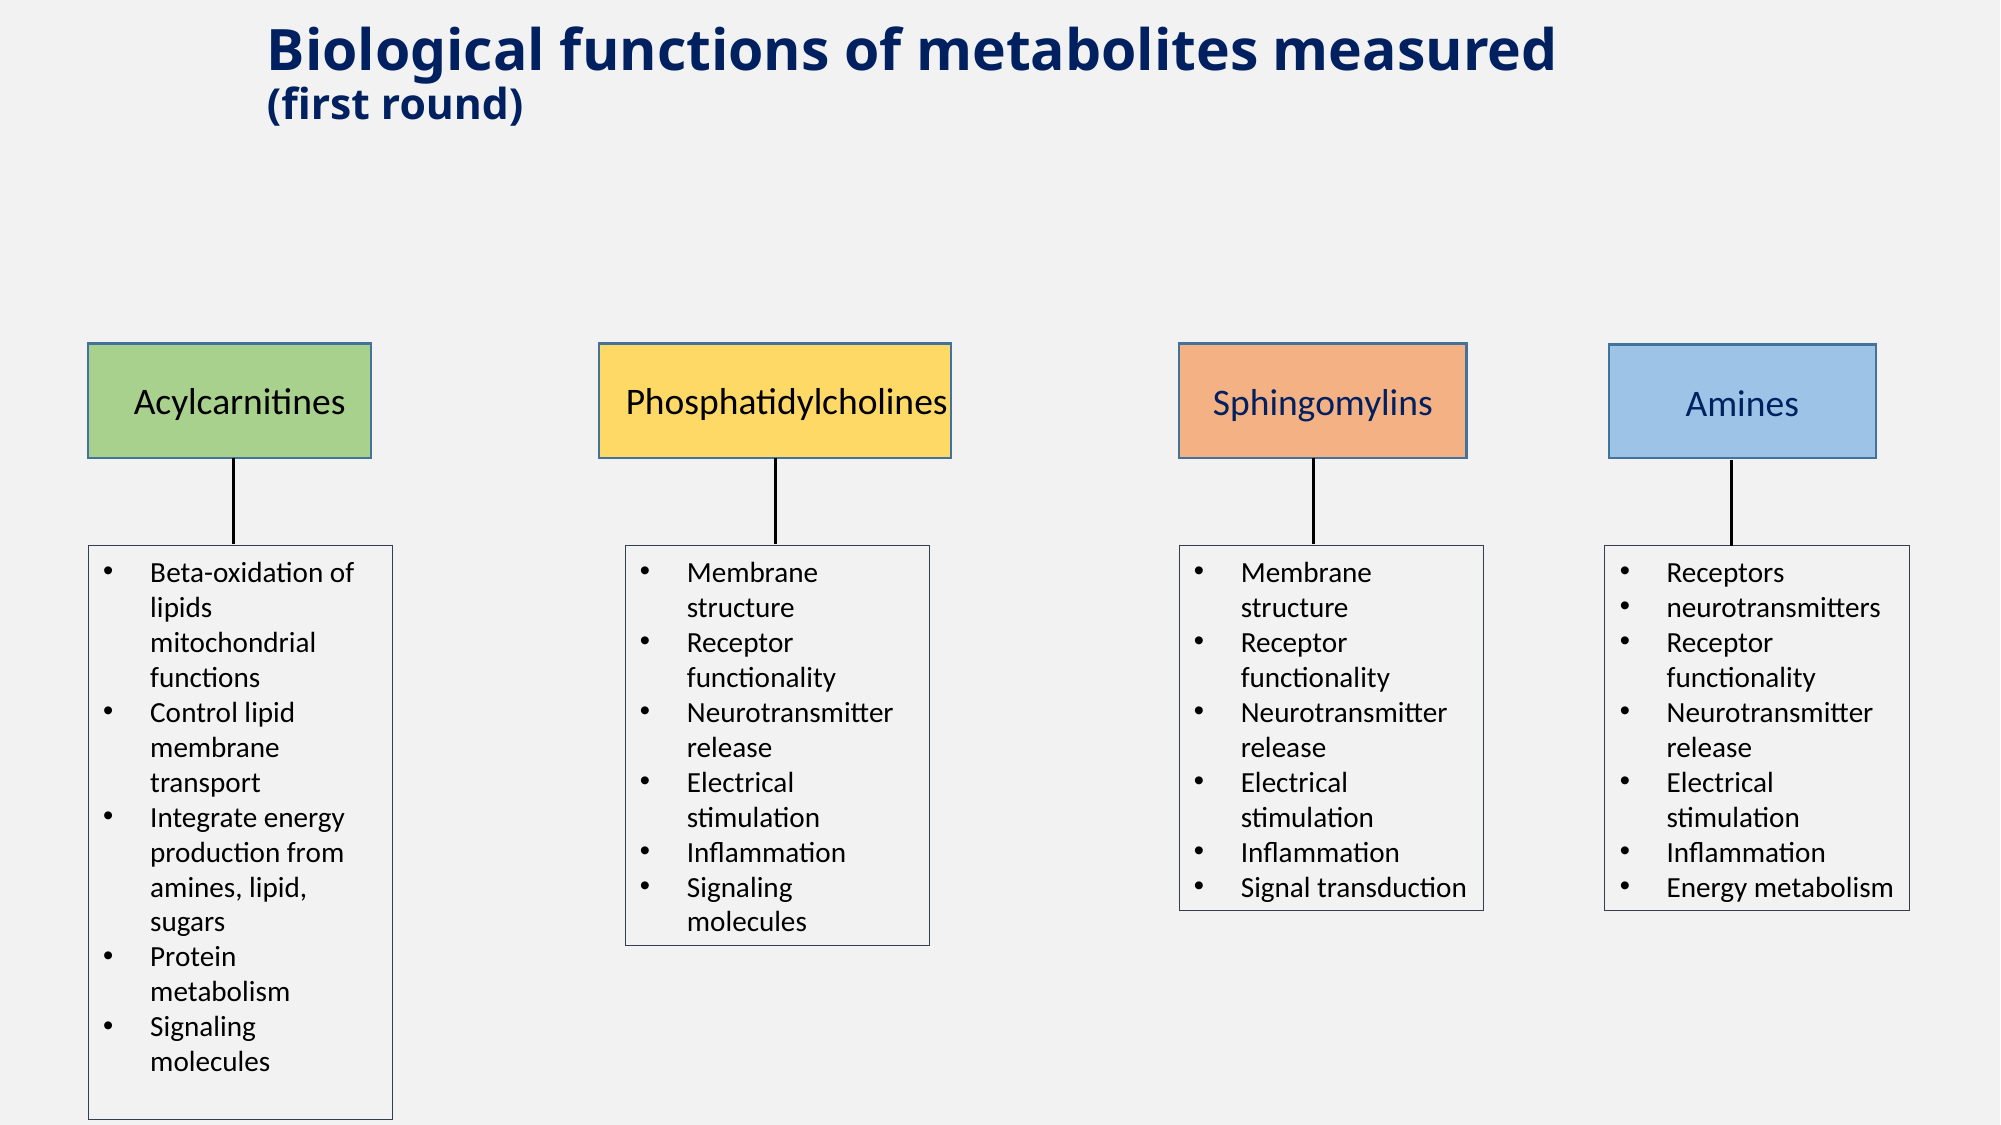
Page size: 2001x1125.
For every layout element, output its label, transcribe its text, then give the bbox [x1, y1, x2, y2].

text_box Phosphatidylcholines [610, 369, 963, 430]
text_box Membrane structure Receptor functionality Neurotransmitter release Electrical stimulation Inflammation Signaling molecules [625, 545, 930, 946]
text_box Sphingomylins [1178, 342, 1468, 459]
text_box Acylcarnitines [118, 369, 370, 430]
title Biological functions of metabolites measured (first round) [251, 13, 1724, 138]
text_box Beta-oxidation of lipids mitochondrial functions Control lipid membrane transport Integrate energy production from amines, lipid, sugars Protein metabolism Signaling molecules [88, 545, 393, 1120]
text_box [87, 342, 372, 459]
text_box Amines [1608, 343, 1877, 459]
text_box Receptors neurotransmitters Receptor functionality Neurotransmitter release Electrical stimulation Inflammation Energy metabolism [1604, 545, 1910, 911]
text_box [598, 342, 952, 459]
text_box Membrane structure Receptor functionality Neurotransmitter release Electrical stimulation Inflammation Signal transduction [1179, 545, 1484, 911]
